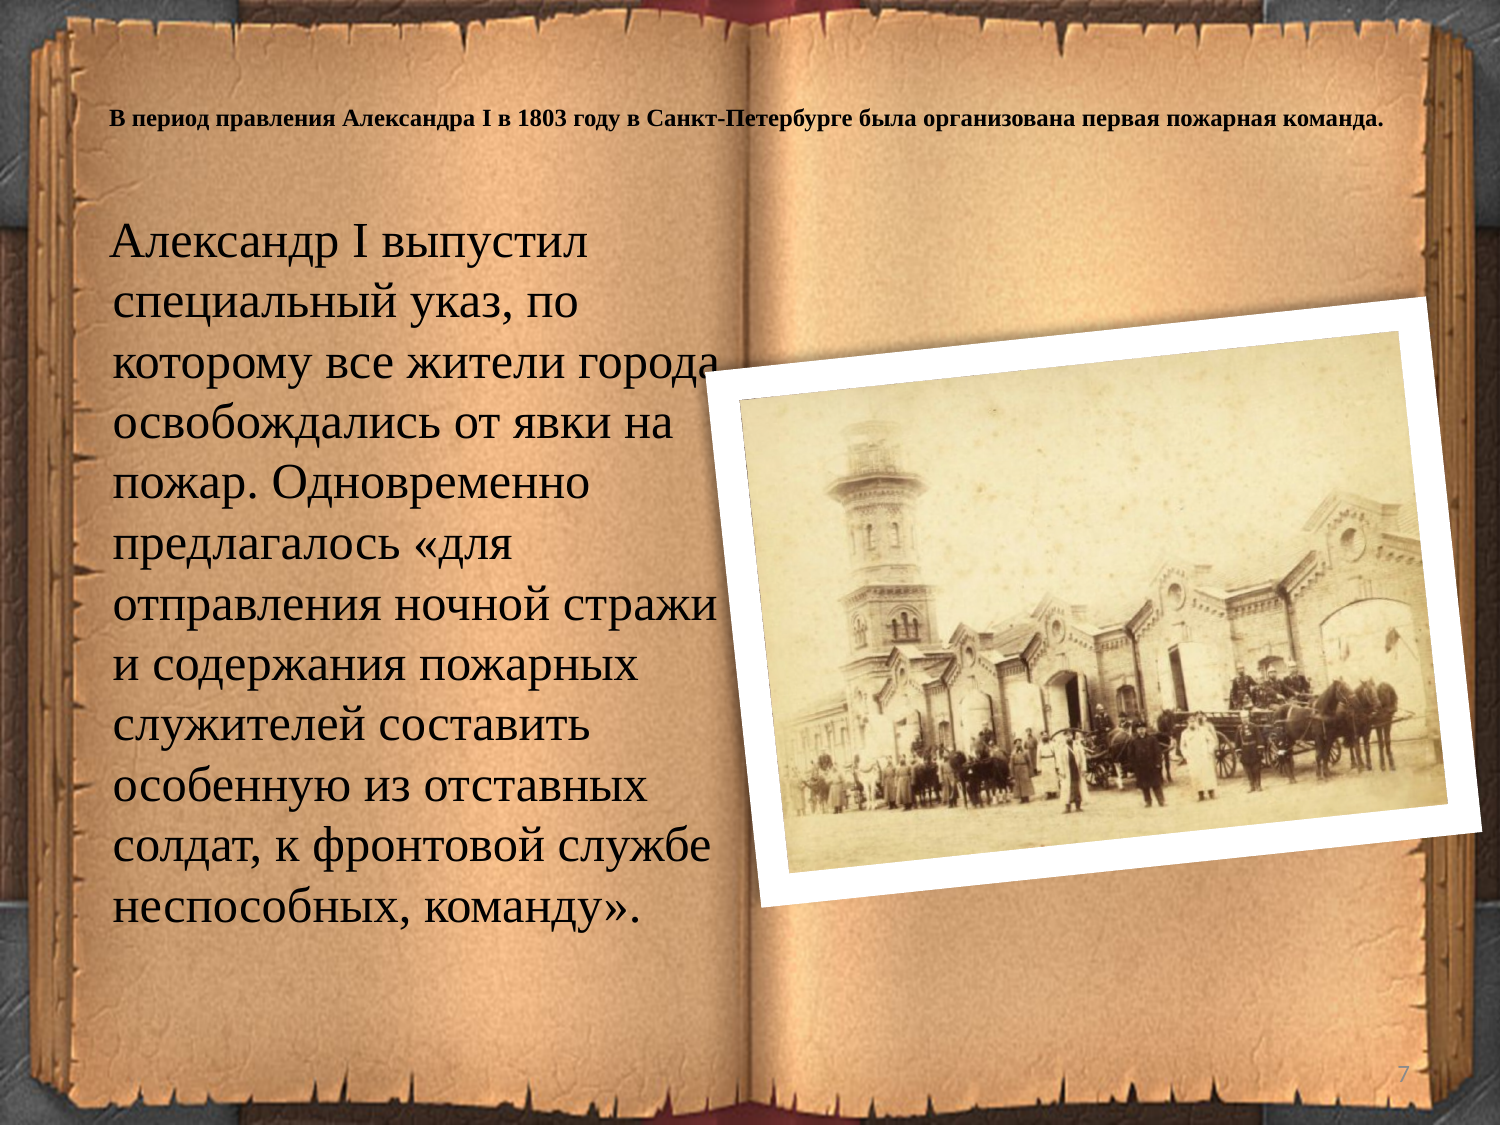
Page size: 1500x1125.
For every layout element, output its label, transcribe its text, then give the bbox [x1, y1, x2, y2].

slide_number 7 [1074, 1042, 1425, 1103]
list Александр I выпустил специальный указ, по которому все жители города освобождались от явки на пожар. Одновременно предлагалось «для отправления ночной стражи и содержания пожарных служителей составить особенную из отставных солдат, к фронтовой службе неспособных, команду». [41, 199, 738, 1059]
picture [0, 0, 1500, 1125]
title В период правления Александра I в 1803 году в Санкт-Петербурге была организована первая пожарная команда. [75, 45, 1425, 188]
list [762, 363, 1426, 841]
